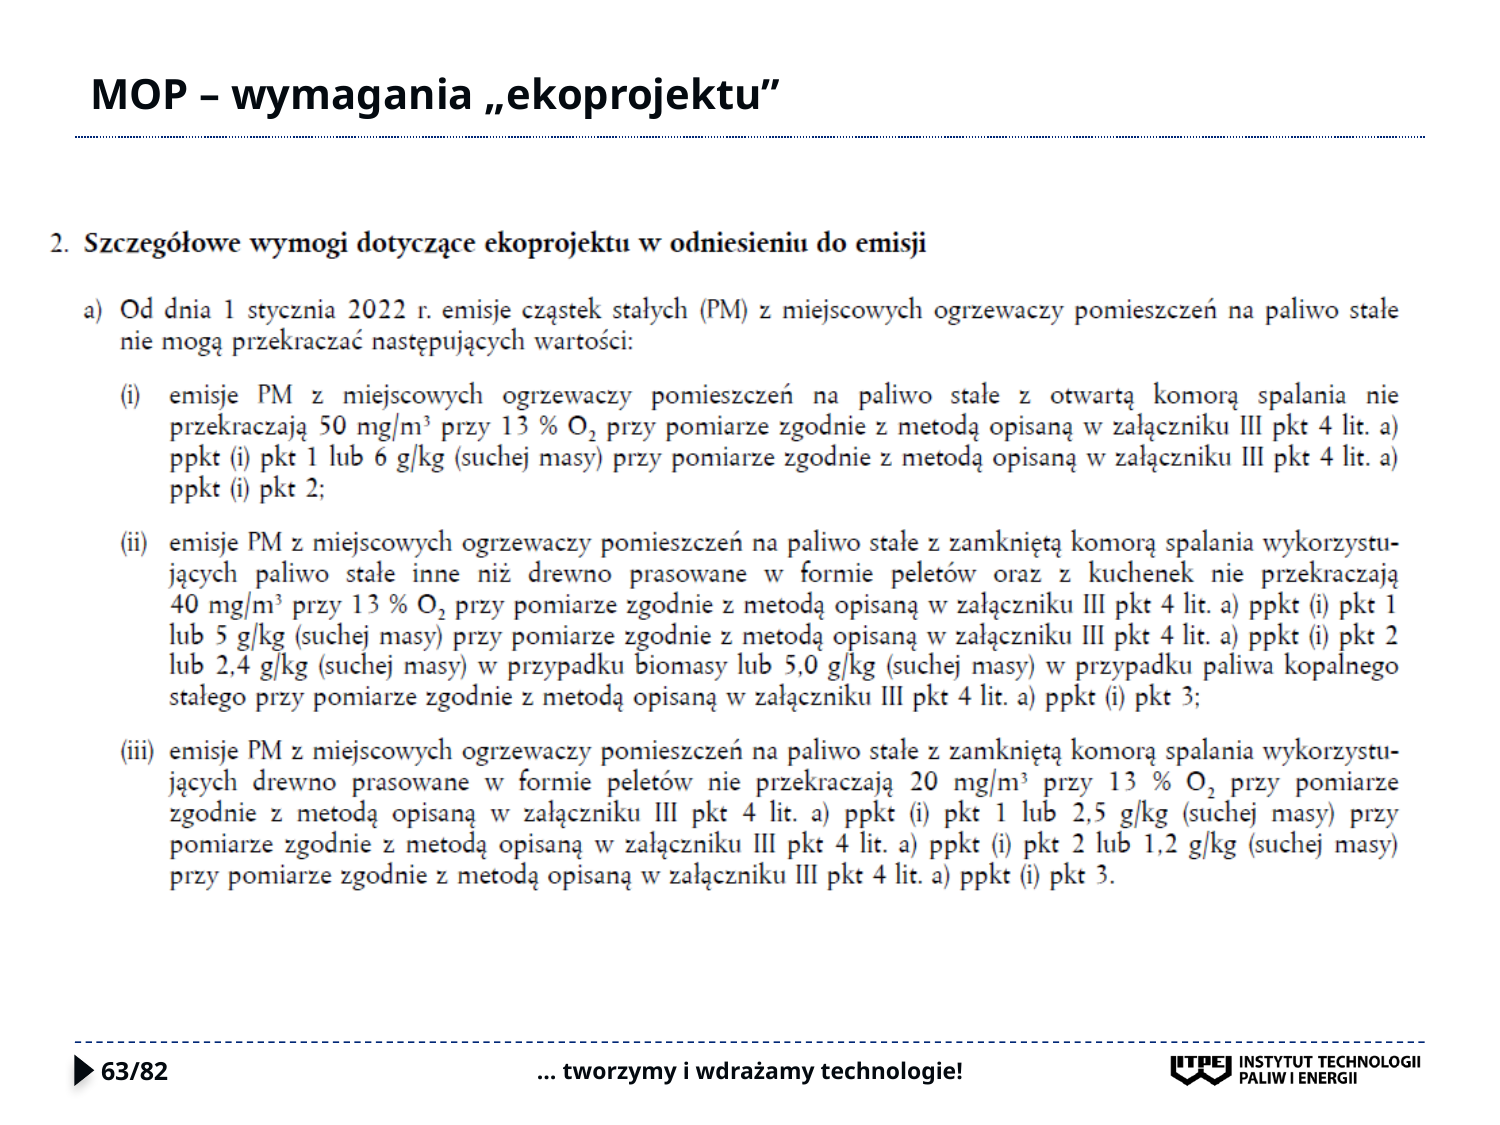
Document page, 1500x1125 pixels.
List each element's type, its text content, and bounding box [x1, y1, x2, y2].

title MOP – wymagania „ekoprojektu” [75, 7, 1425, 126]
picture [40, 220, 1460, 904]
